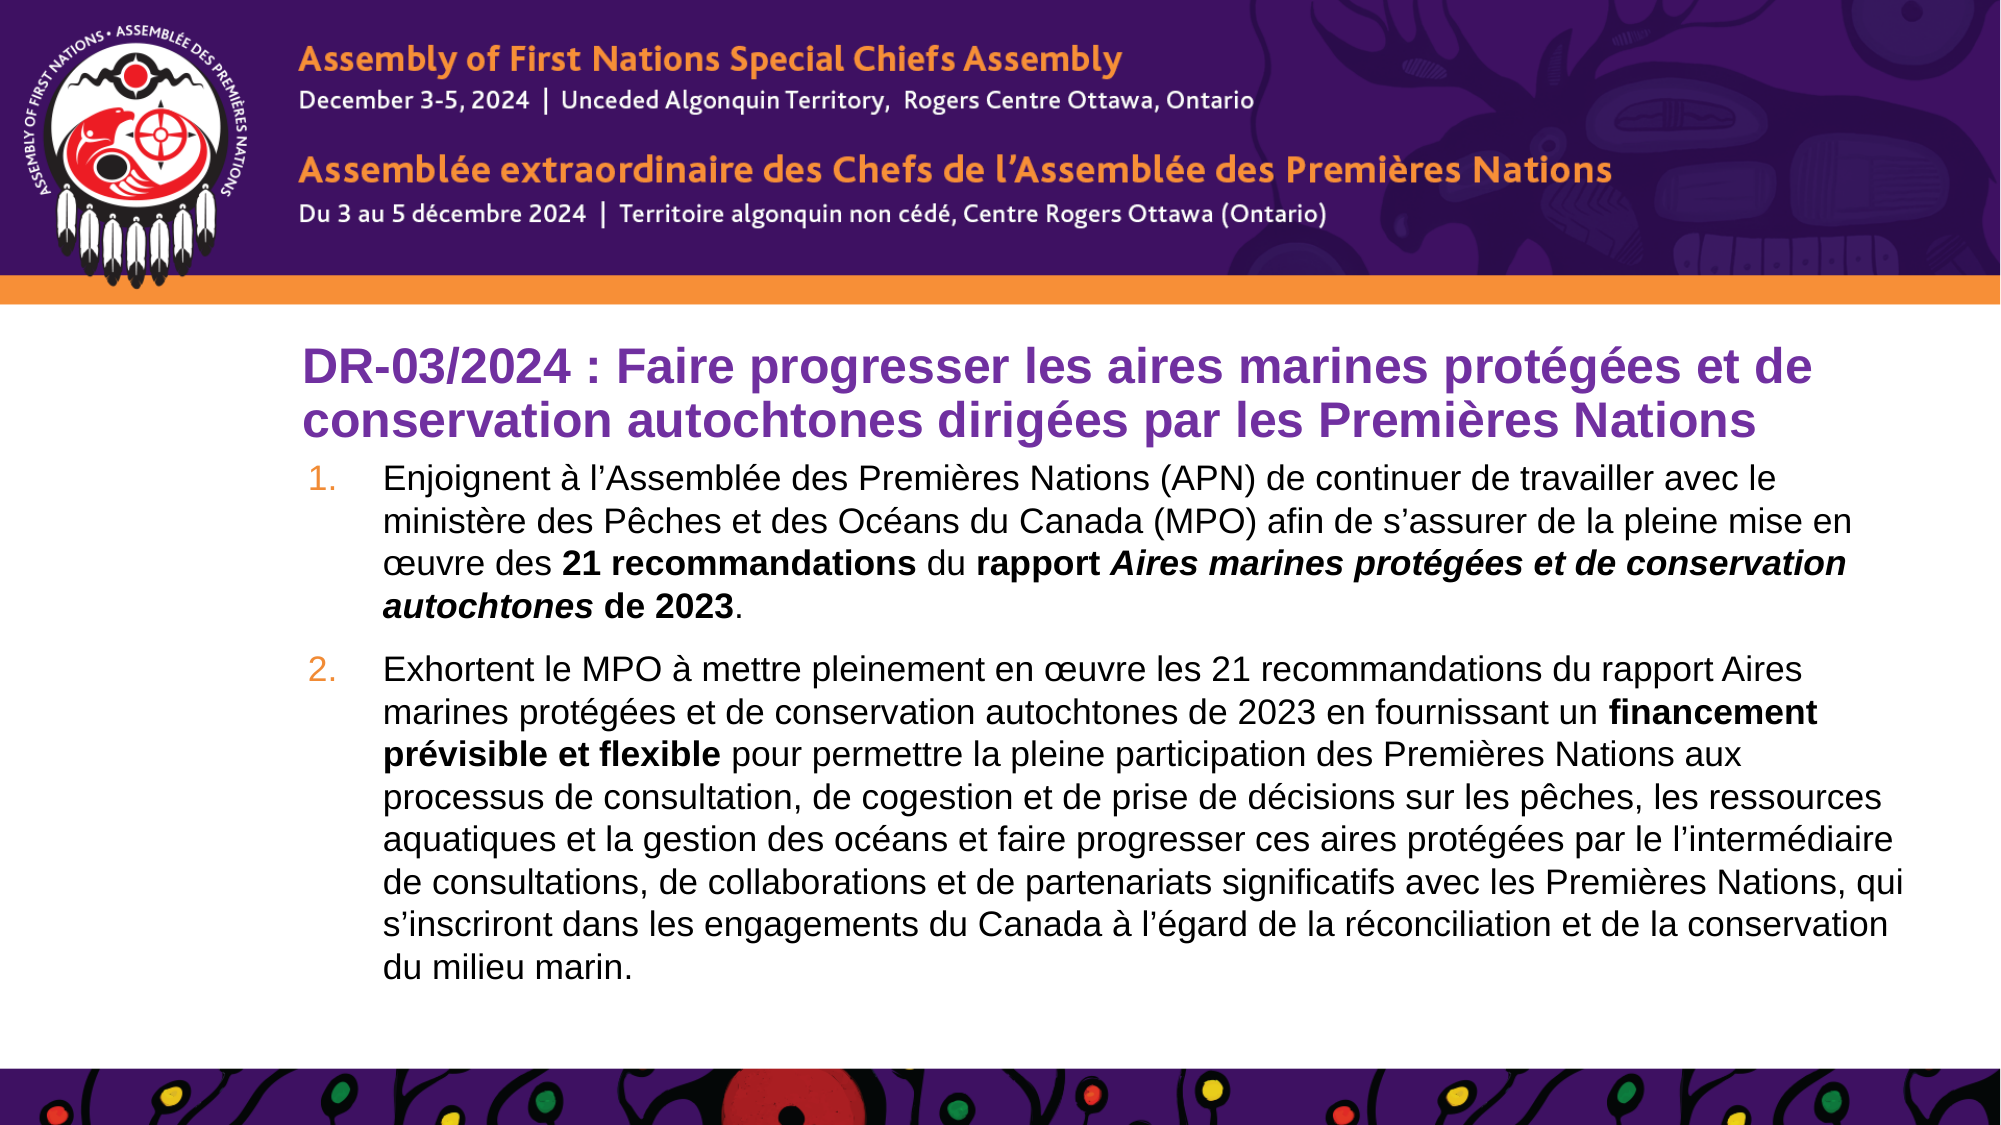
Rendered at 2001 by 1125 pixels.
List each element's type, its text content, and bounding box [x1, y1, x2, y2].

text_box Enjoignent à l’Assemblée des Premières Nations (APN) de continuer de travailler avec le ministère des Pêches et des Océans du Canada (MPO) afin de s’assurer de la pleine mise en œuvre des 21 recommandations du rapport Aires marines protégées et de conservation autochtones de 2023. Exhortent le MPO à mettre pleinement en œuvre les 21 recommandations du rapport Aires marines protégées et de conservation autochtones de 2023 en fournissant un financement prévisible et flexible pour permettre la pleine participation des Premières Nations aux processus de consultation, de cogestion et de prise de décisions sur les pêches, les ressources aquatiques et la gestion des océans et faire progresser ces aires protégées par le l’intermédiaire de consultations, de collaborations et de partenariats significatifs avec les Premières Nations, qui s’inscriront dans les engagements du Canada à l’égard de la réconciliation et de la conservation du milieu marin. [270, 447, 1923, 1054]
list [245, 410, 1881, 1016]
picture [0, 0, 2001, 1125]
title DR-03/2024 : Faire progresser les aires marines protégées et de conservation autochtones dirigées par les Premières Nations [287, 333, 2000, 563]
